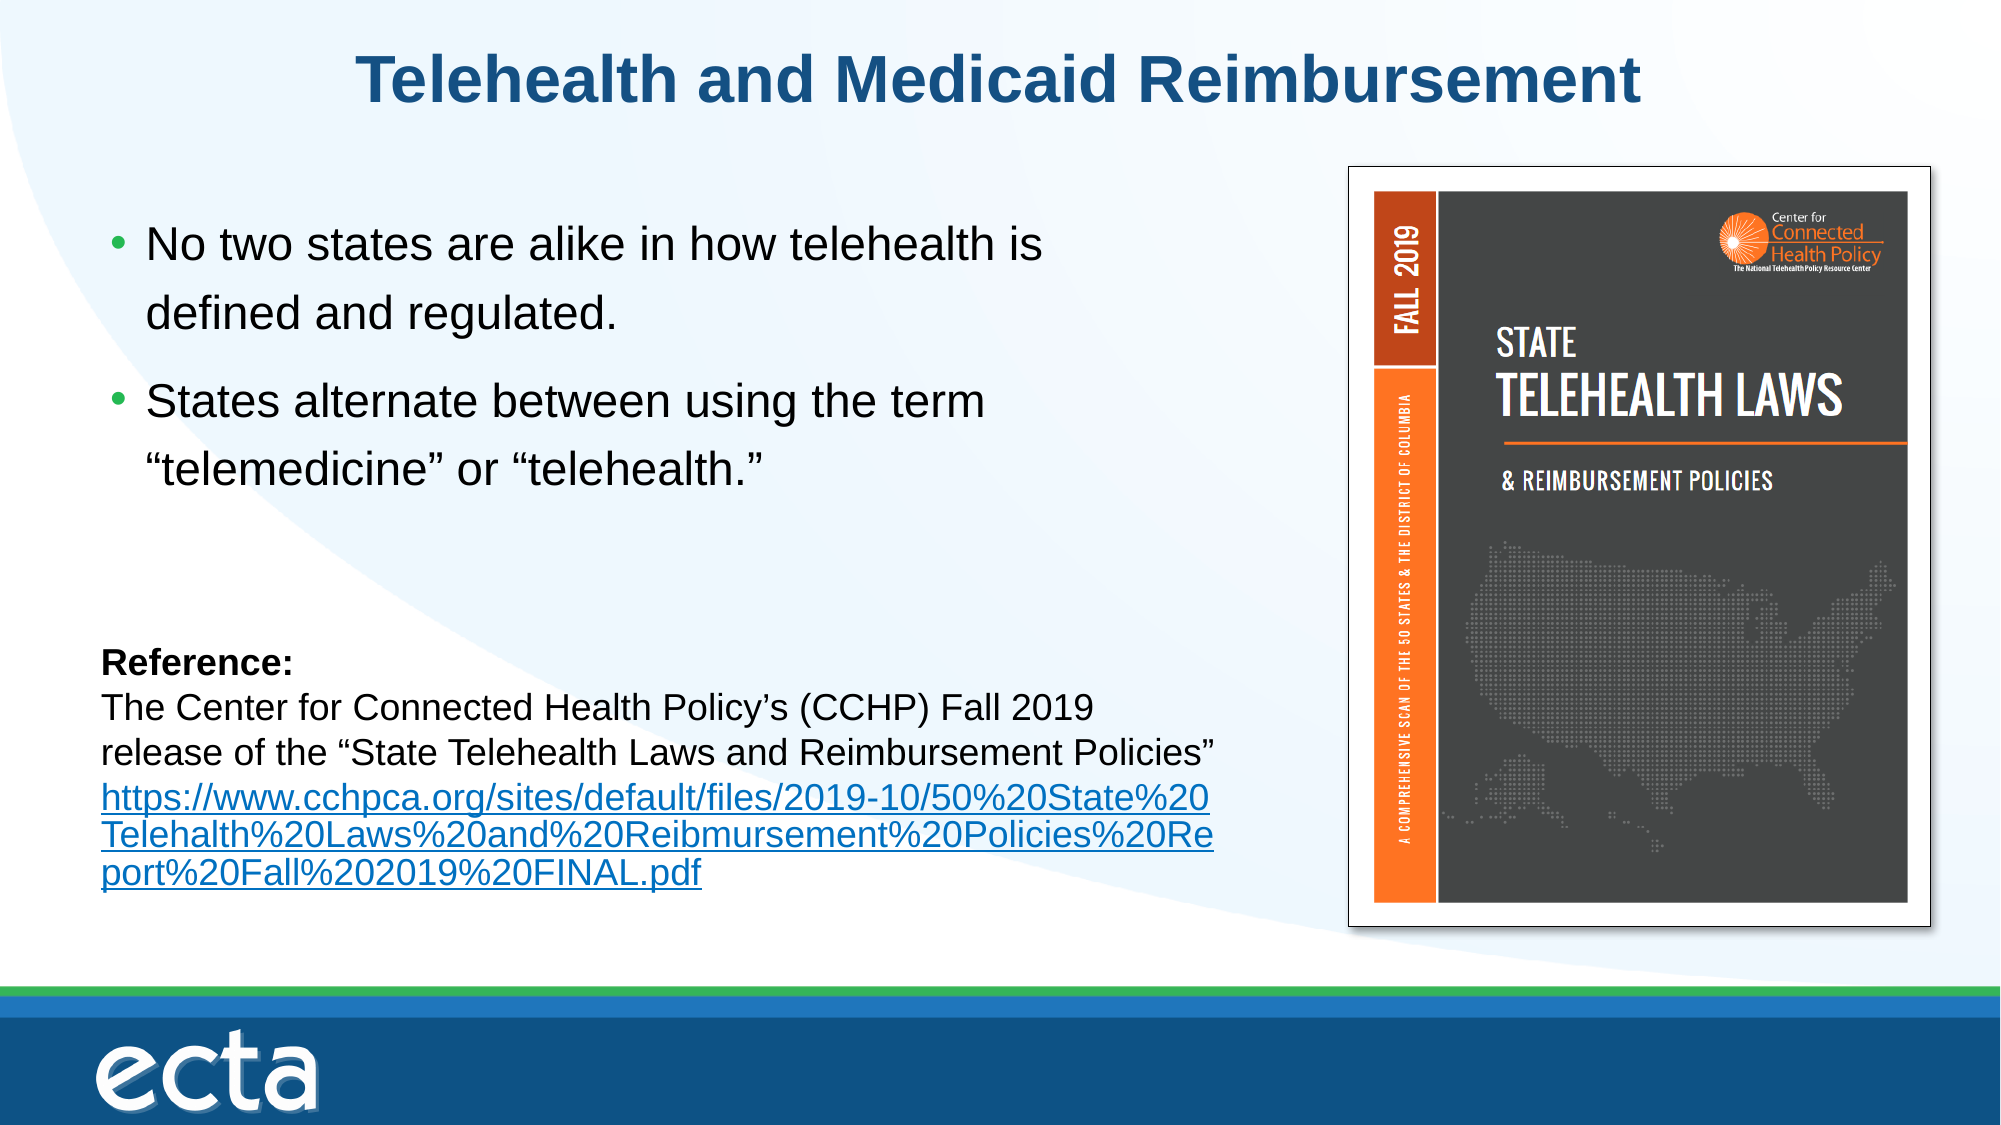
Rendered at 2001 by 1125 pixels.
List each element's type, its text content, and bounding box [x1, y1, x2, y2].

text_box Reference: The Center for Connected Health Policy’s (CCHP) Fall 2019 release of the “State Telehealth Laws and Reimbursement Policies” https://www.cchpca.org/sites/default/files/2019-10/50%20State%20Telehalth%20Laws%20and%20Reibmursement%20Policies%20Report%20Fall%202019%20FINAL.pdf [86, 630, 1239, 826]
picture [0, 0, 2001, 1125]
title Telehealth and Medicaid Reimbursement [96, 37, 1902, 188]
list No two states are alike in how telehealth is defined and regulated. States alternate between using the term “telemedicine” or “telehealth.” [95, 194, 1188, 504]
